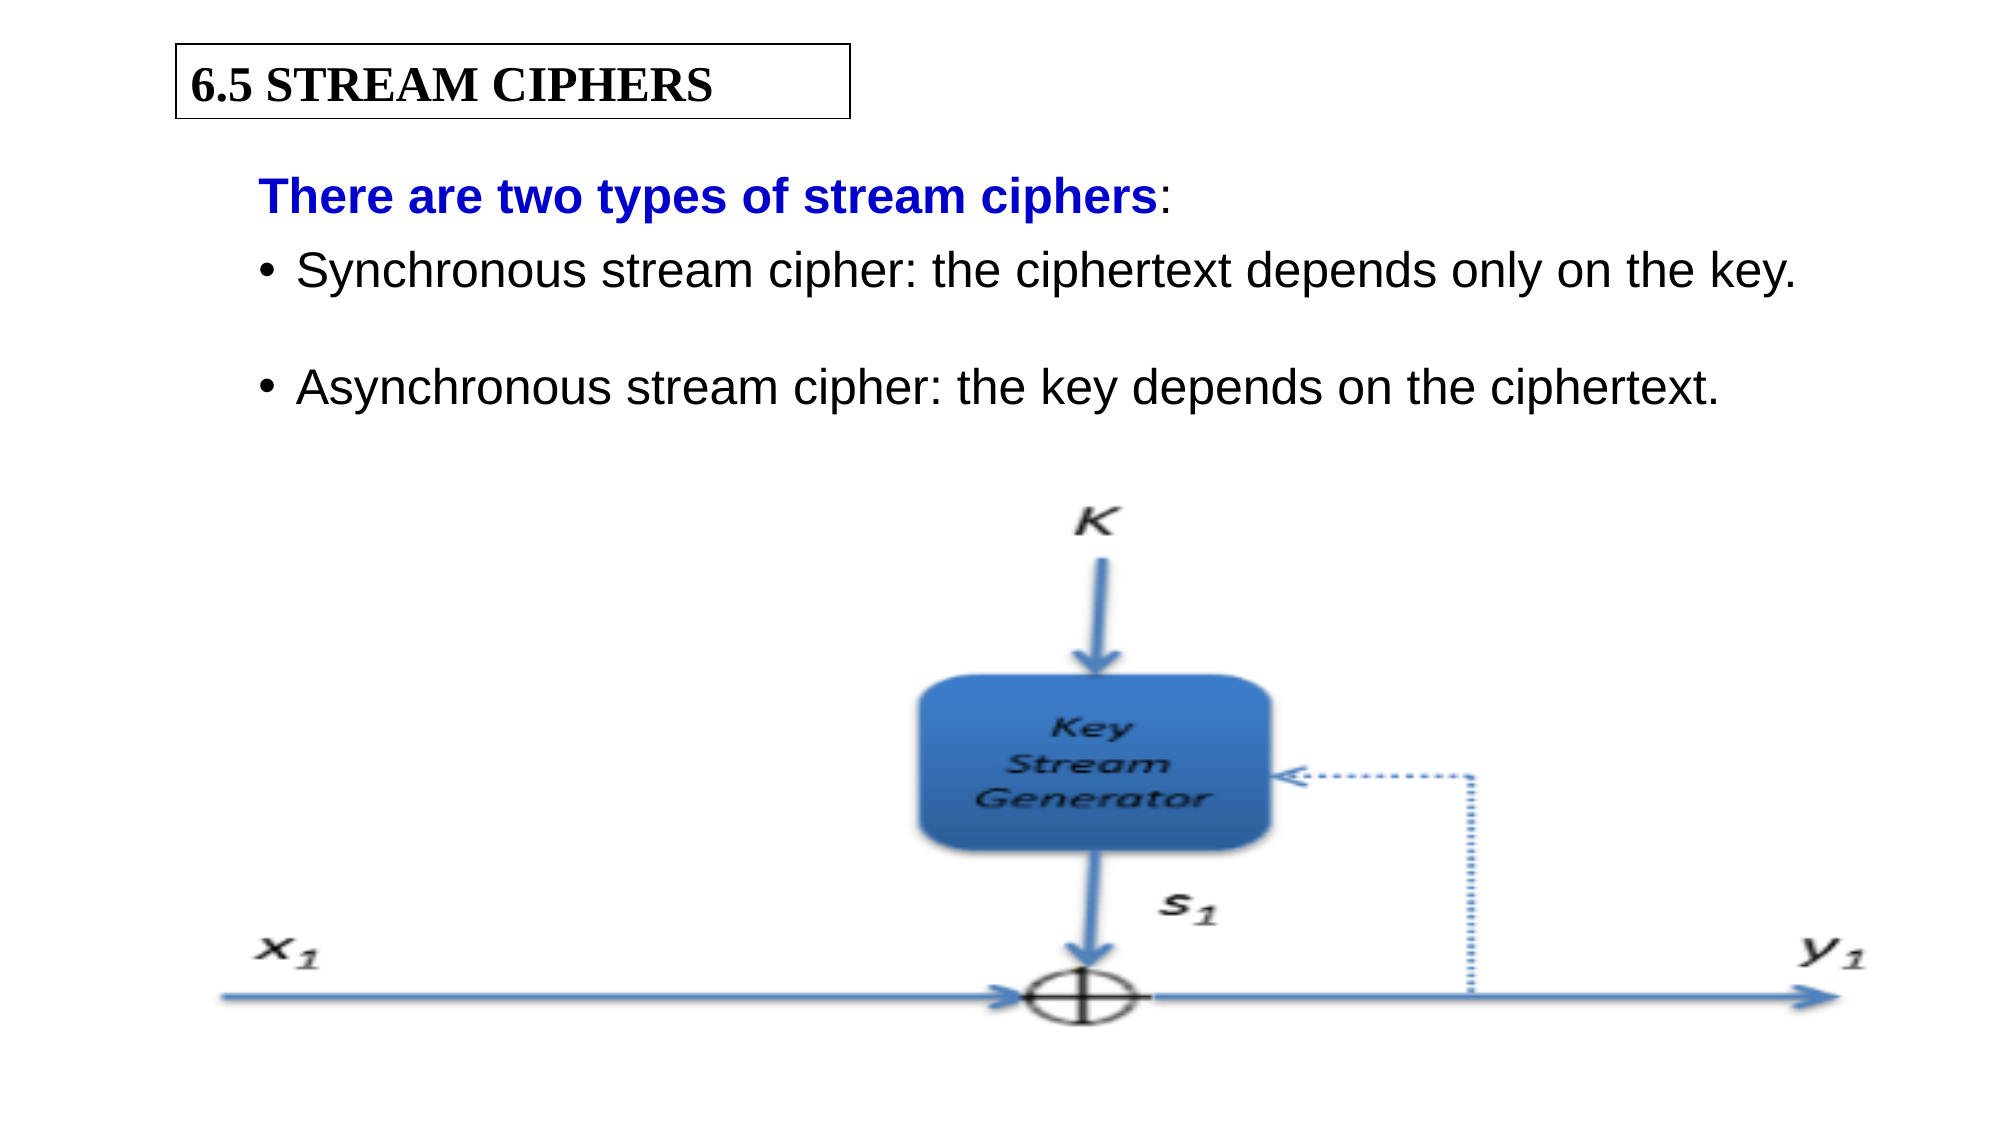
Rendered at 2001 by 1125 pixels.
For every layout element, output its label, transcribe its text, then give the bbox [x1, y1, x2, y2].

text_box 6.5 STREAM CIPHERS [175, 43, 850, 119]
list There are two types of stream ciphers: Synchronous stream cipher: the ciphertext depends only on the key. Asynchronous stream cipher: the key depends on the ciphertext. [242, 162, 1825, 448]
picture [36, 448, 1943, 1058]
